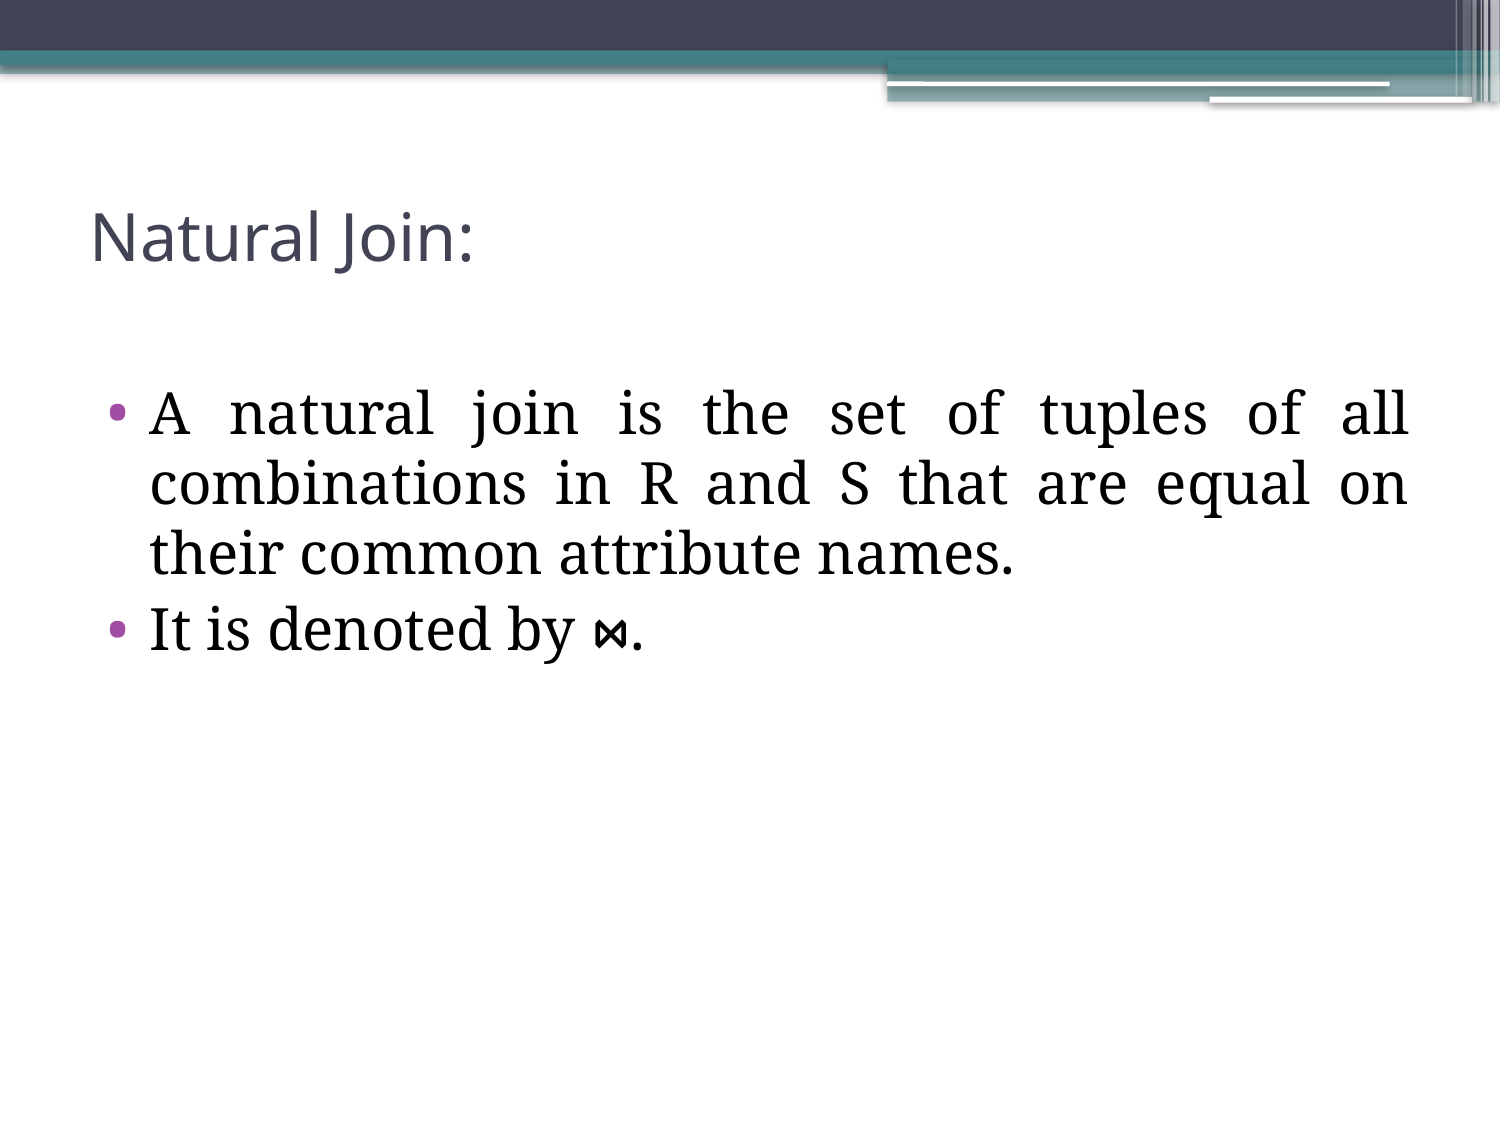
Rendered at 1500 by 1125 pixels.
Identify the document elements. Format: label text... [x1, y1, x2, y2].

title Natural Join: [75, 187, 1425, 363]
list A natural join is the set of tuples of all combinations in R and S that are equal on their common attribute names. It is denoted by ⋈. [75, 368, 1425, 1079]
